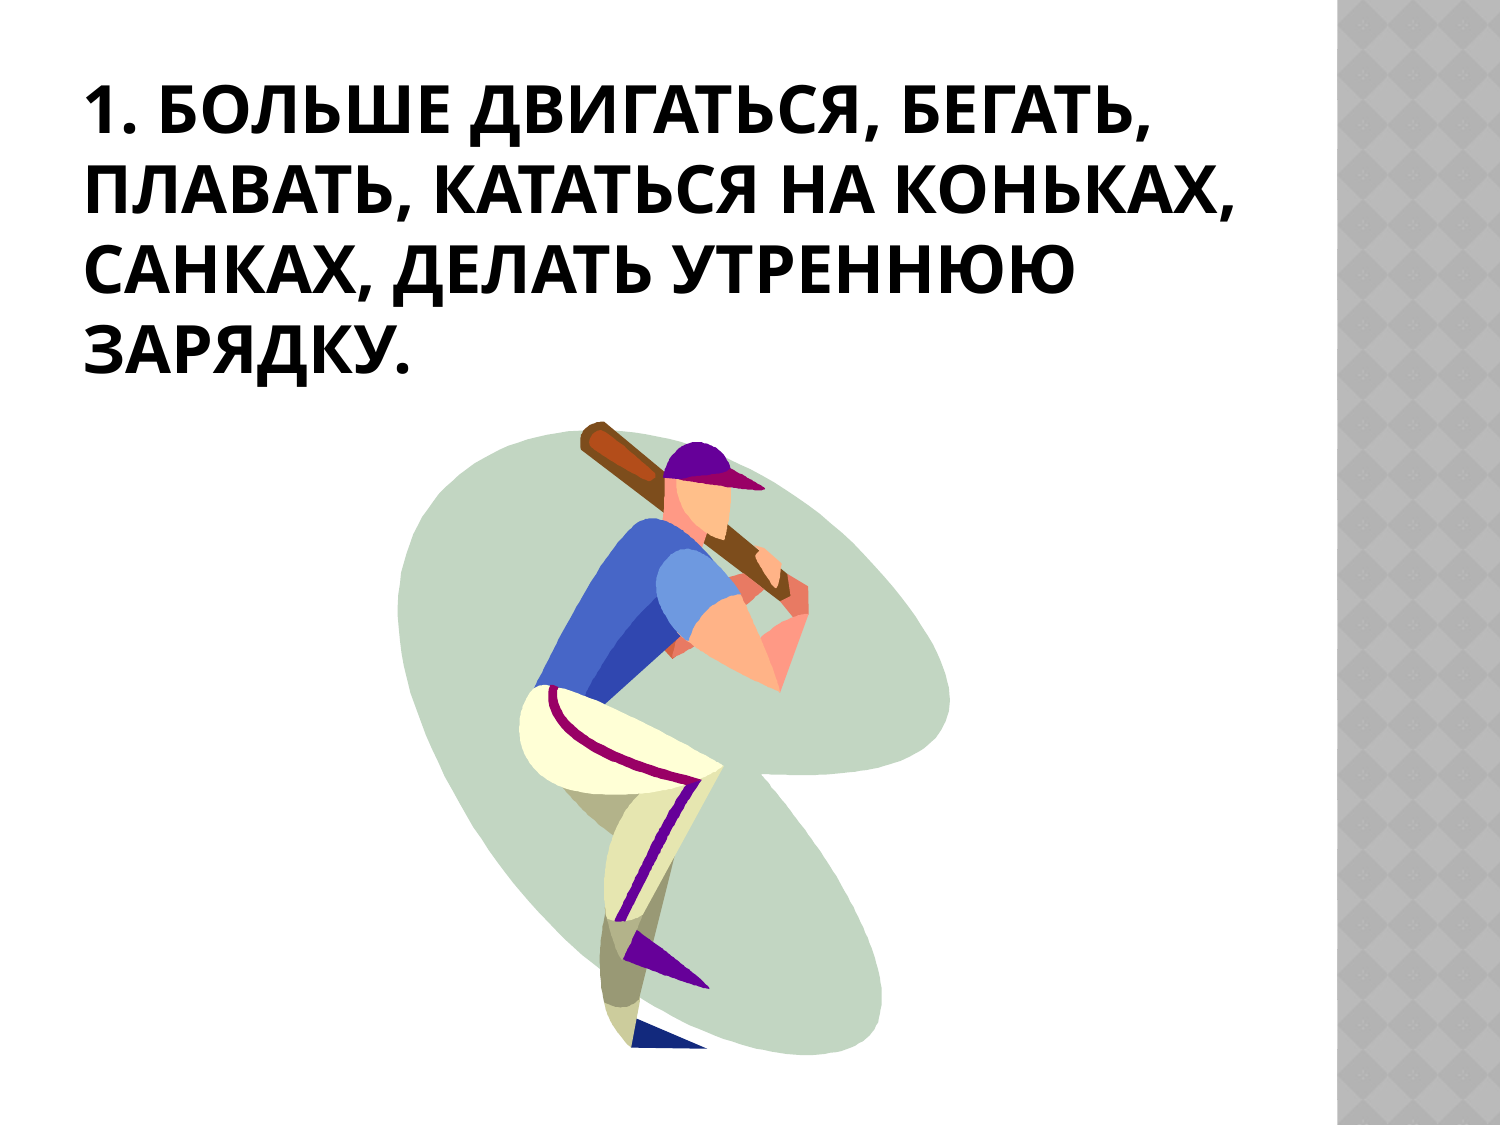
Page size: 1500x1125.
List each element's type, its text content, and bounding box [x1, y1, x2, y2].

title 1. Больше двигаться, бегать, плавать, кататься на коньках, санках, делать утреннюю зарядку. [75, 52, 1263, 387]
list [386, 409, 962, 1067]
